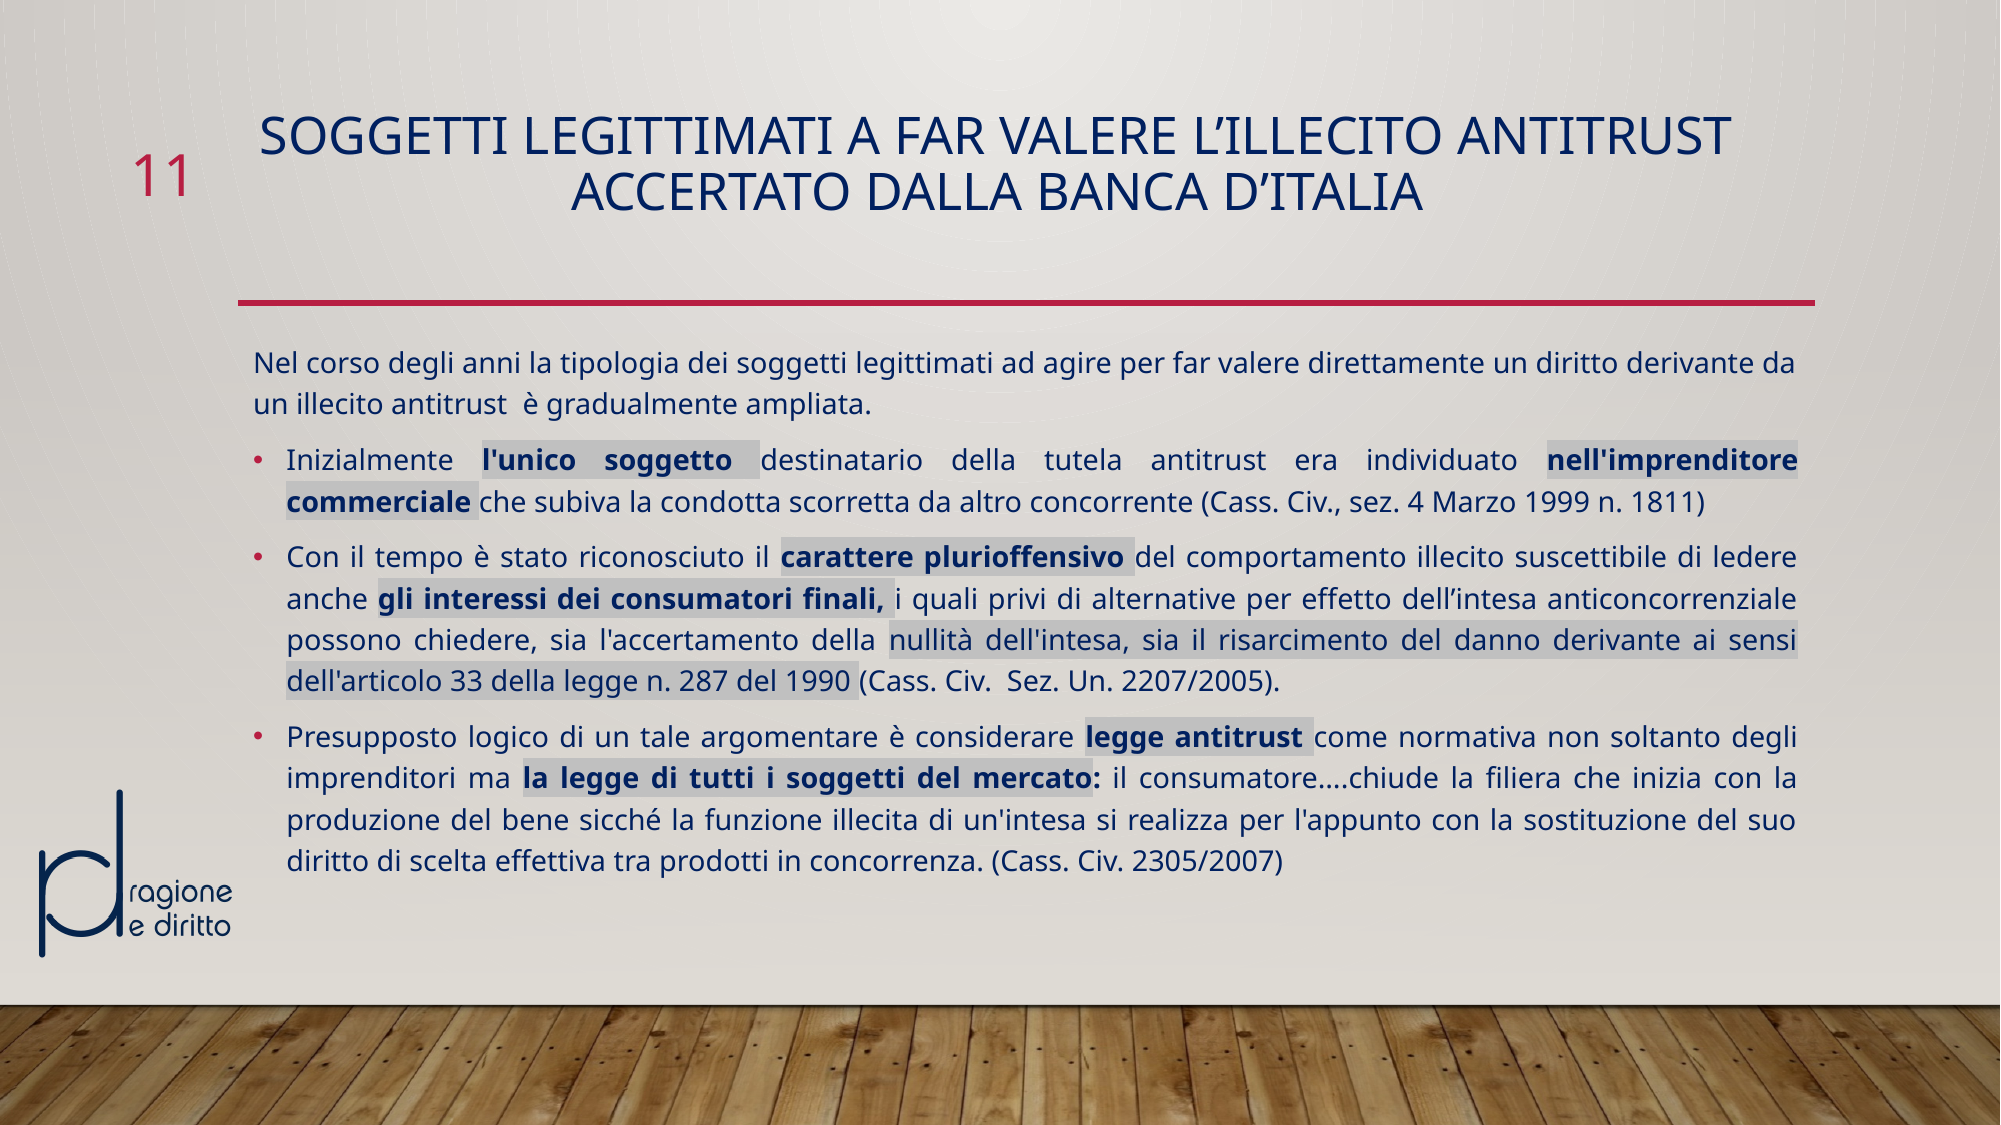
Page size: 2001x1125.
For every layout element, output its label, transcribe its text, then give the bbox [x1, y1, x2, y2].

slide_number 11 [78, 131, 212, 214]
picture [0, 1005, 2000, 1125]
picture [26, 770, 240, 976]
list Nel corso degli anni la tipologia dei soggetti legittimati ad agire per far valere direttamente un diritto derivante da un illecito antitrust è gradualmente ampliata. Inizialmente l'unico soggetto destinatario della tutela antitrust era individuato nell'imprenditore commerciale che subiva la condotta scorretta da altro concorrente (Cass. Civ., sez. 4 Marzo 1999 n. 1811) Con il tempo è stato riconosciuto il carattere plurioffensivo del comportamento illecito suscettibile di ledere anche gli interessi dei consumatori finali, i quali privi di alternative per effetto dell’intesa anticoncorrenziale possono chiedere, sia l'accertamento della nullità dell'intesa, sia il risarcimento del danno derivante ai sensi dell'articolo 33 della legge n. 287 del 1990 (Cass. Civ. Sez. Un. 2207/2005). Presupposto logico di un tale argomentare è considerare legge antitrust come normativa non soltanto degli imprenditori ma la legge di tutti i soggetti del mercato: il consumatore….chiude la filiera che inizia con la produzione del bene sicché la funzione illecita di un'intesa si realizza per l'appunto con la sostituzione del suo diritto di scelta effettiva tra prodotti in concorrenza. (Cass. Civ. 2305/2007) [238, 330, 1814, 897]
title Soggetti legittimati a far valere l’illecito antitrust accertato dalla Banca D’Italia [210, 45, 1786, 230]
